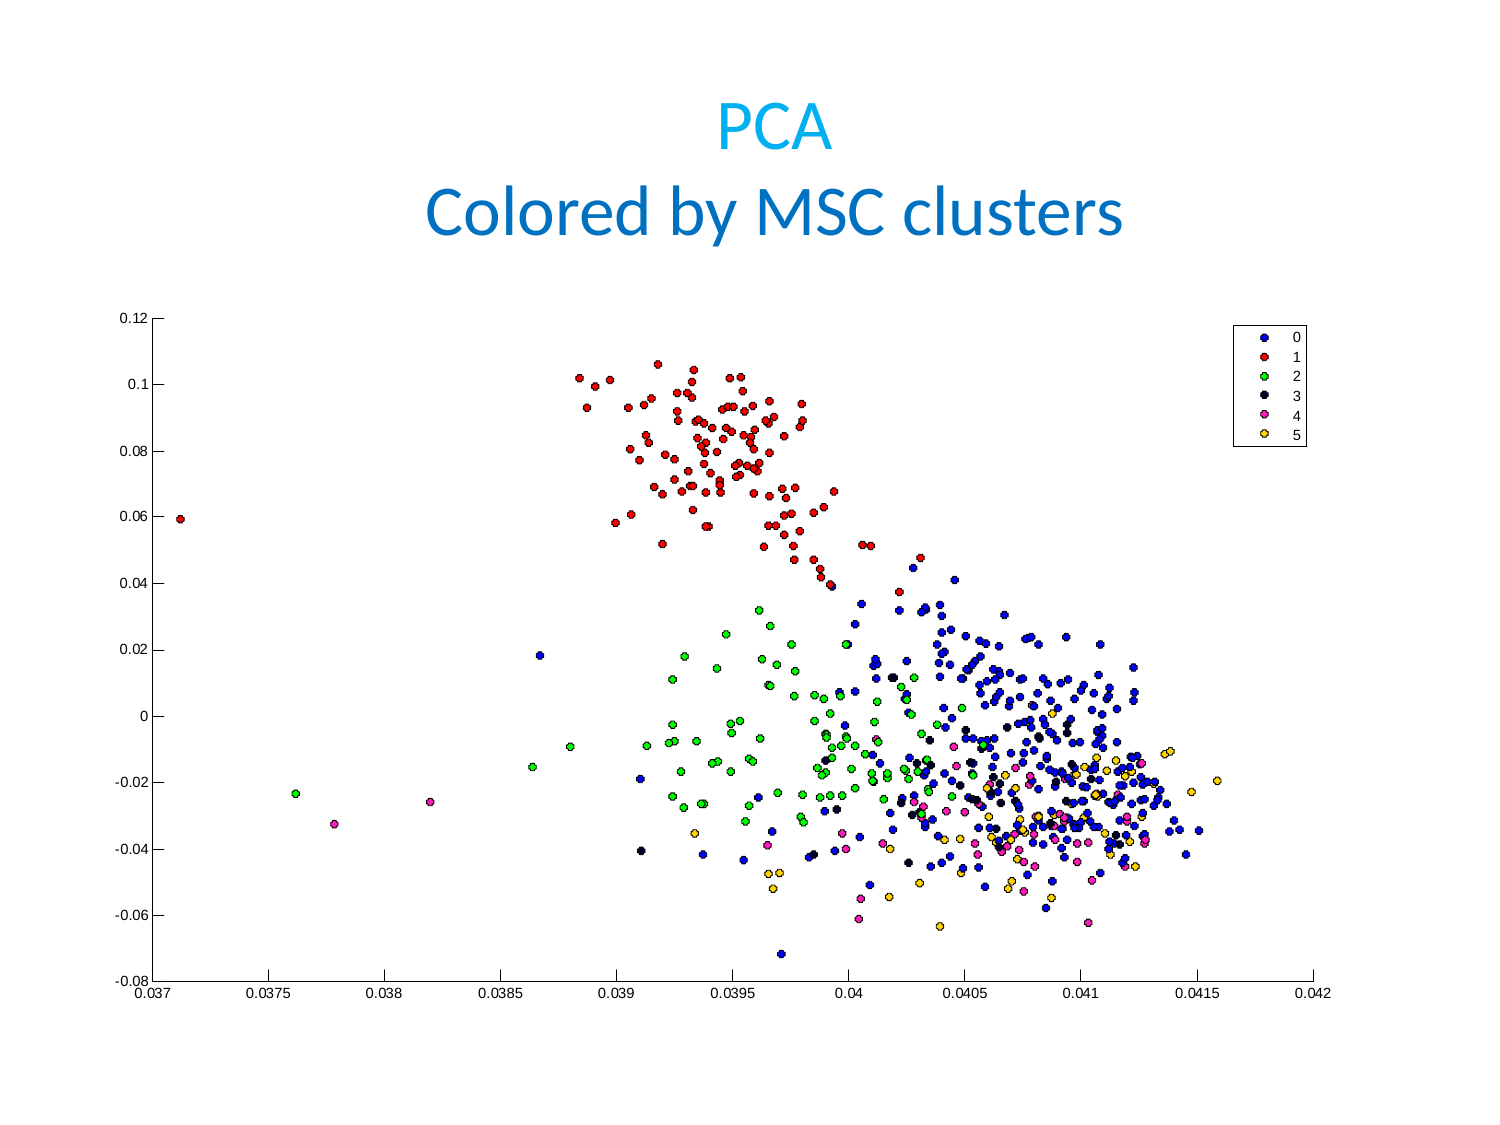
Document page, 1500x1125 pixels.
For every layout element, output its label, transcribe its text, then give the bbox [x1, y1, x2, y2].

text_box PCA Colored by MSC clusters [99, 70, 1450, 255]
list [0, 257, 1456, 1072]
